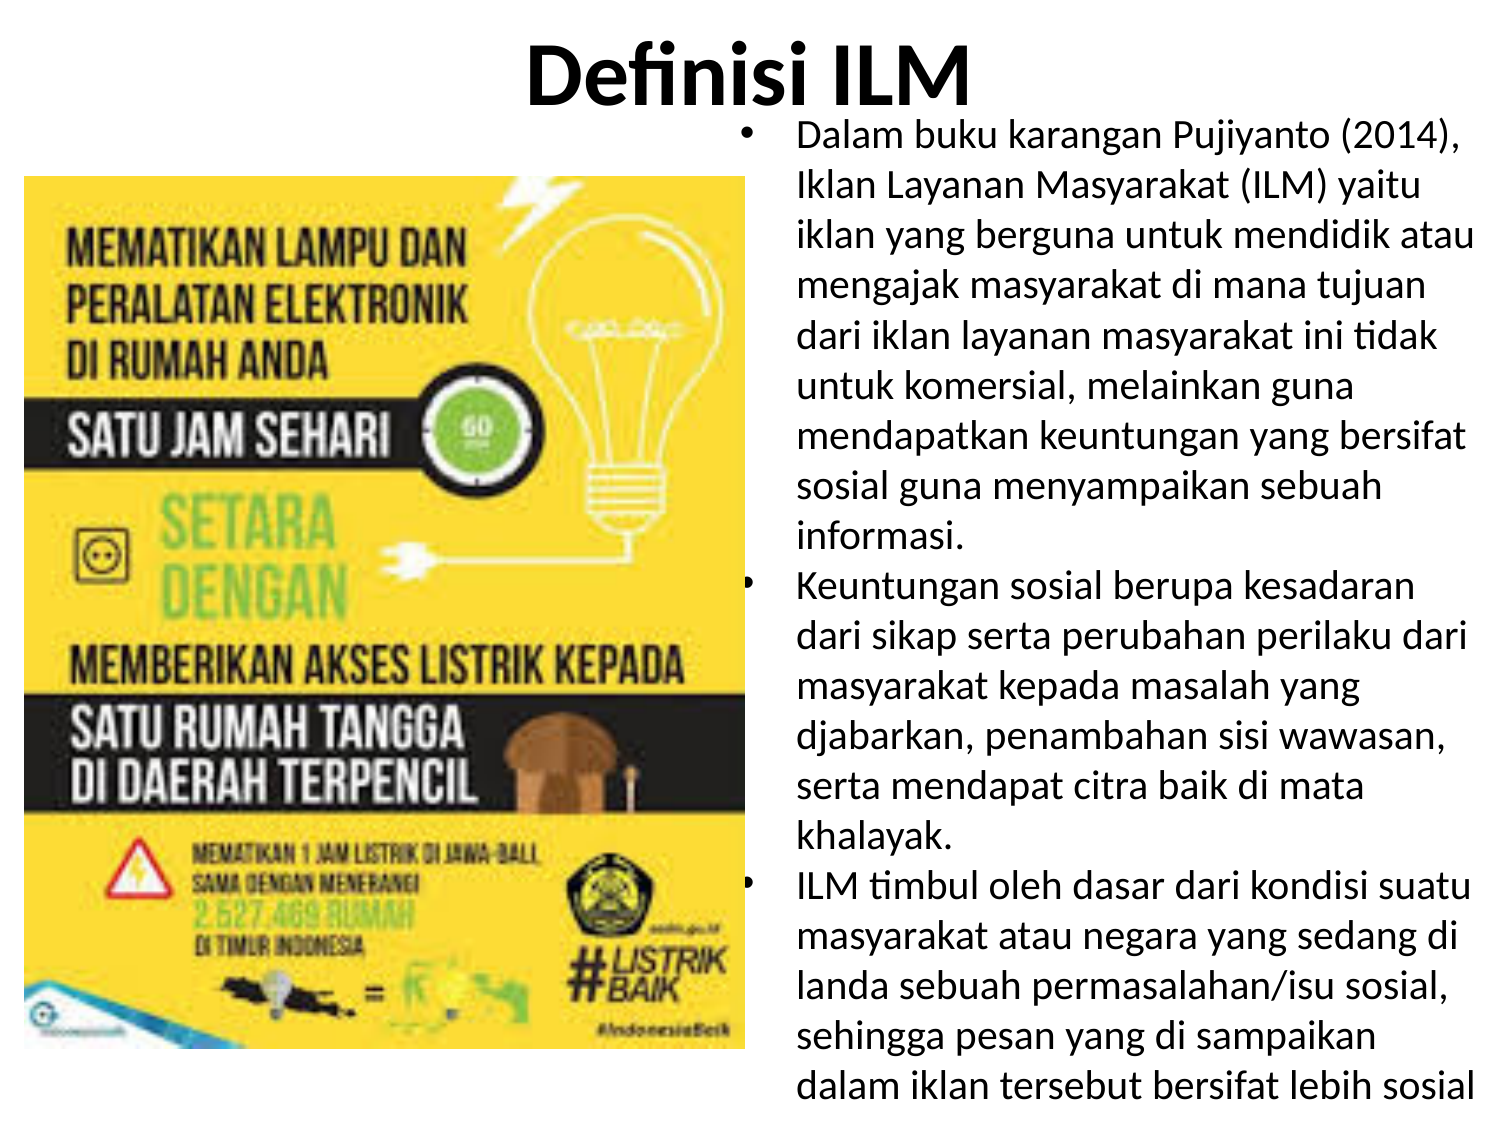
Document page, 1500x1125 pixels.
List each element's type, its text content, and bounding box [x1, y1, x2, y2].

text_box Dalam buku karangan Pujiyanto (2014), Iklan Layanan Masyarakat (ILM) yaitu iklan yang berguna untuk mendidik atau mengajak masyarakat di mana tujuan dari iklan layanan masyarakat ini tidak untuk komersial, melainkan guna mendapatkan keuntungan yang bersifat sosial guna menyampaikan sebuah informasi. Keuntungan sosial berupa kesadaran dari sikap serta perubahan perilaku dari masyarakat kepada masalah yang djabarkan, penambahan sisi wawasan, serta mendapat citra baik di mata khalayak. ILM timbul oleh dasar dari kondisi suatu masyarakat atau negara yang sedang di landa sebuah permasalahan/isu sosial, sehingga pesan yang di sampaikan dalam iklan tersebut bersifat lebih sosial [725, 99, 1500, 1116]
picture [24, 176, 746, 1049]
title Definisi ILM [75, 0, 1425, 163]
